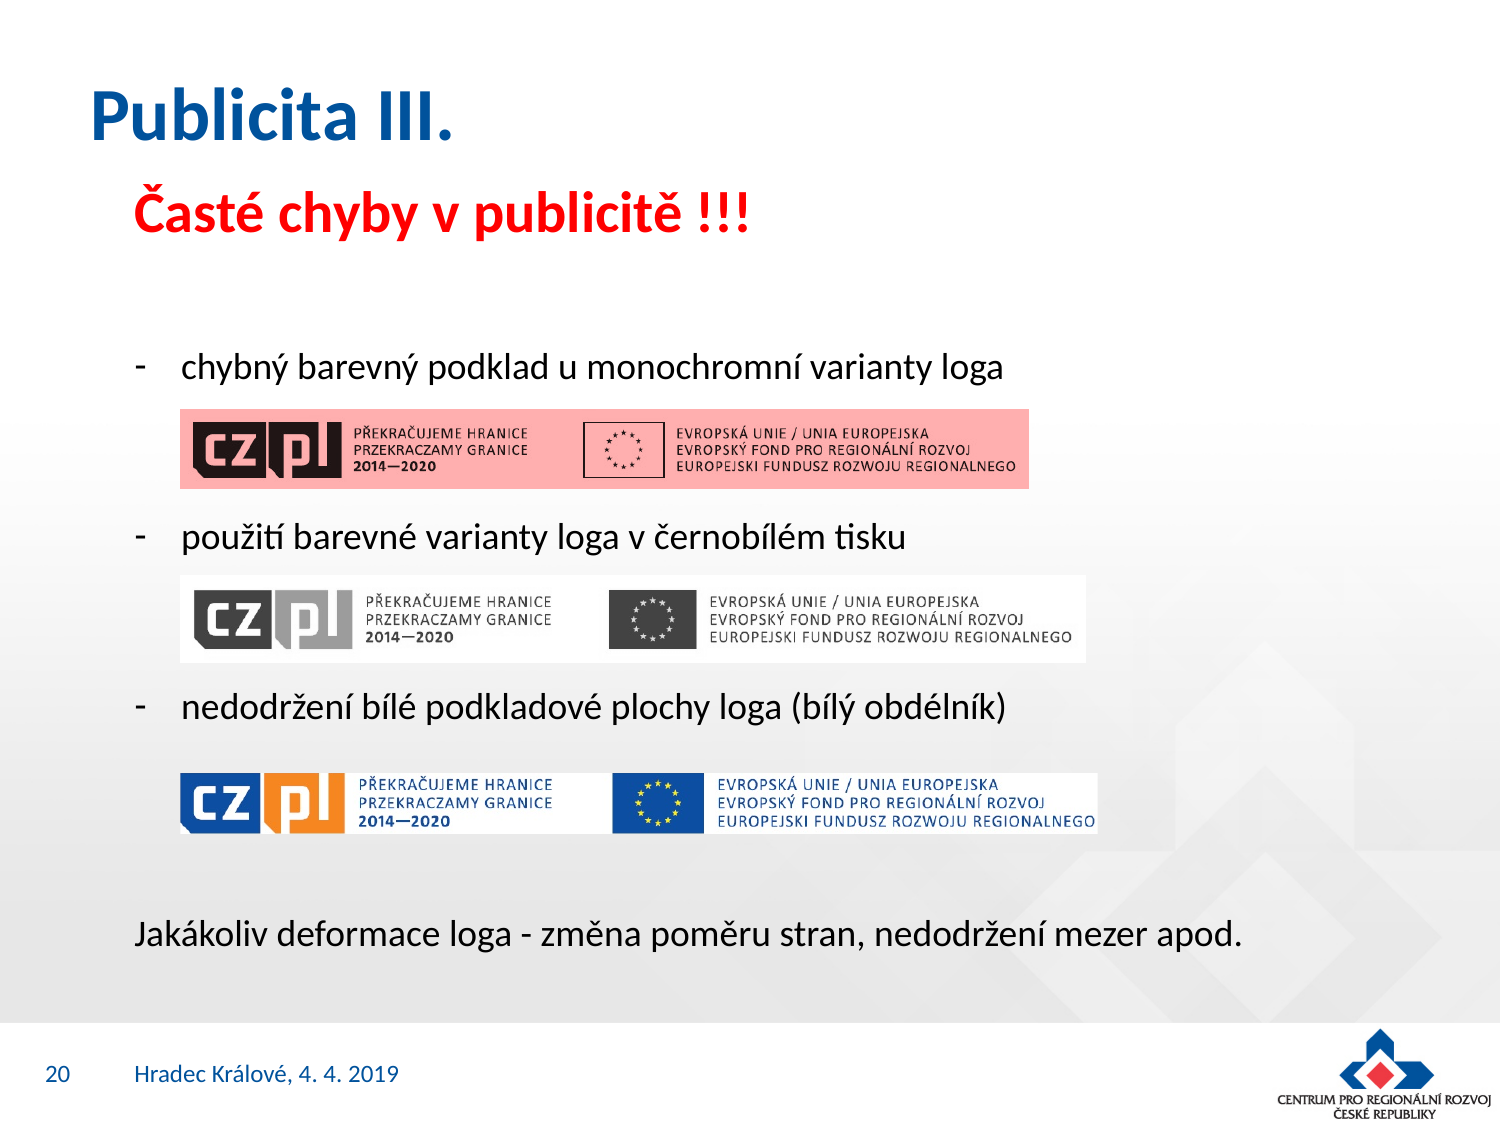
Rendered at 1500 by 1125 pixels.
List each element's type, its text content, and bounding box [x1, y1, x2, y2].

footer Hradec Králové, 4. 4. 2019 [119, 1042, 988, 1103]
title Publicita III. [75, 42, 1425, 178]
slide_number 20 [30, 1042, 113, 1103]
list Časté chyby v publicitě !!! chybný barevný podklad u monochromní varianty loga použití barevné varianty loga v černobílém tisku nedodržení bílé podkladové plochy loga (bílý obdélník) Jakákoliv deformace loga - změna poměru stran, nedodržení mezer apod. [119, 178, 1425, 1005]
picture [0, 0, 1500, 1125]
